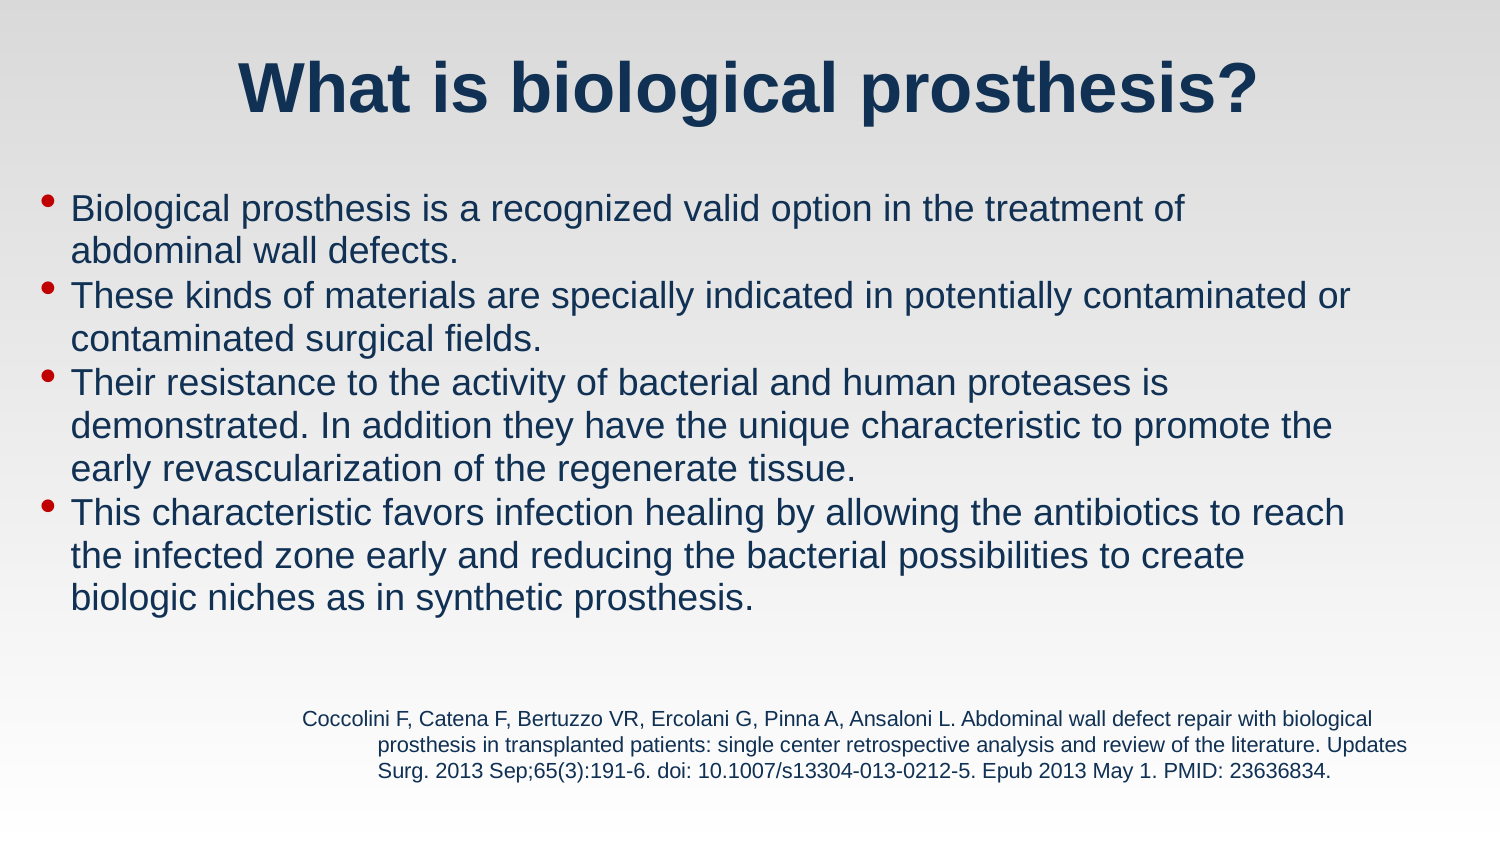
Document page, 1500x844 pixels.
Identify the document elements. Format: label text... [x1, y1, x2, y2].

text_box Coccolini F, Catena F, Bertuzzo VR, Ercolani G, Pinna A, Ansaloni L. Abdominal wall defect repair with biological prosthesis in transplanted patients: single center retrospective analysis and review of the literature. Updates Surg. 2013 Sep;65(3):191-6. doi: 10.1007/s13304-013-0212-5. Epub 2013 May 1. PMID: 23636834. [287, 696, 1475, 791]
list Biological prosthesis is a recognized valid option in the treatment of abdominal wall defects. These kinds of materials are specially indicated in potentially contaminated or contaminated surgical fields. Their resistance to the activity of bacterial and human proteases is demonstrated. In addition they have the unique characteristic to promote the early revascularization of the regenerate tissue. This characteristic favors infection healing by allowing the antibiotics to reach the infected zone early and reducing the bacterial possibilities to create biologic niches as in synthetic prosthesis. [24, 179, 1375, 617]
title What is biological prosthesis? [75, 33, 1425, 175]
